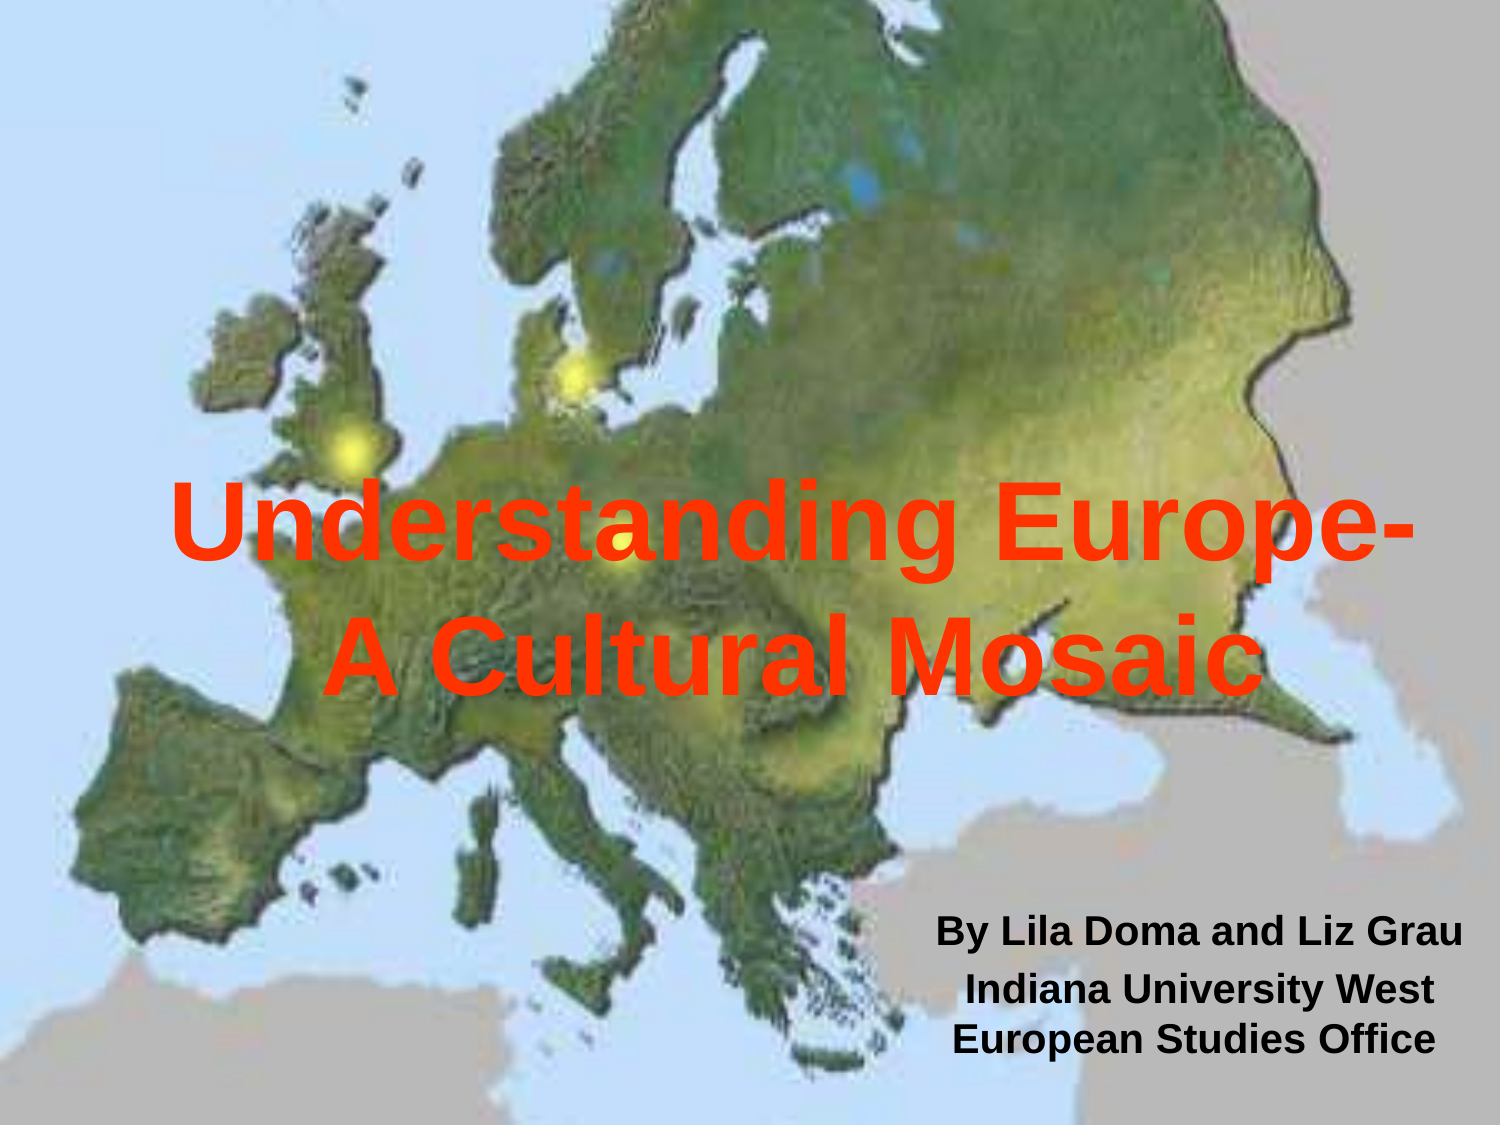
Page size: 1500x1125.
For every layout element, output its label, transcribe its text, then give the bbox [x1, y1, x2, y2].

picture [0, 0, 1500, 1125]
title Understanding Europe- A Cultural Mosaic [87, 487, 1500, 813]
subtitle By Lila Doma and Liz Grau Indiana University West European Studies Office [900, 837, 1500, 1125]
